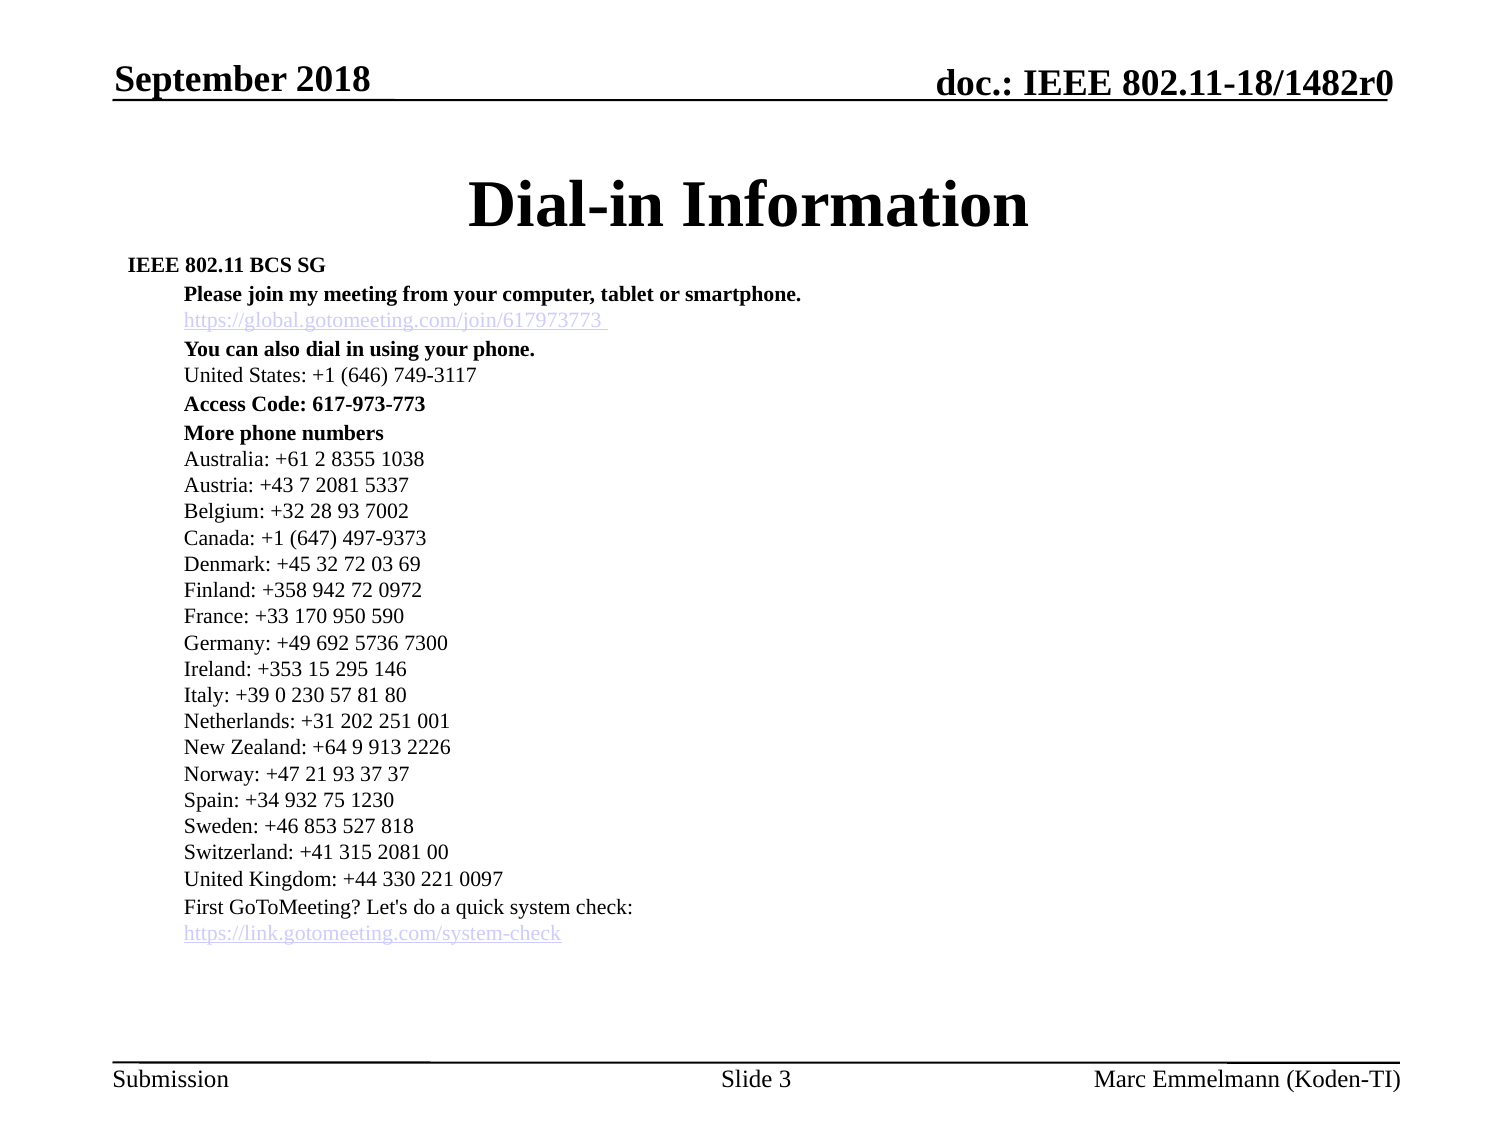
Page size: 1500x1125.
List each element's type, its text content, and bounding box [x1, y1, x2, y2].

slide_number Slide 3 [712, 1061, 800, 1123]
title Dial-in Information [112, 112, 1388, 243]
footer Marc Emmelmann (Koden-TI) [878, 1061, 1402, 1093]
list IEEE 802.11 BCS SG Please join my meeting from your computer, tablet or smartphone. https://global.gotomeeting.com/join/617973773 You can also dial in using your phone. United States: +1 (646) 749-3117 Access Code: 617-973-773 More phone numbers Australia: +61 2 8355 1038 Austria: +43 7 2081 5337 Belgium: +32 28 93 7002 Canada: +1 (647) 497-9373 Denmark: +45 32 72 03 69 Finland: +358 942 72 0972 France: +33 170 950 590 Germany: +49 692 5736 7300 Ireland: +353 15 295 146 Italy: +39 0 230 57 81 80 Netherlands: +31 202 251 001 New Zealand: +64 9 913 2226 Norway: +47 21 93 37 37 Spain: +34 932 75 1230 Sweden: +46 853 527 818 Switzerland: +41 315 2081 00 United Kingdom: +44 330 221 0097 First GoToMeeting? Let's do a quick system check: https://link.gotomeeting.com/system-check [112, 243, 1388, 919]
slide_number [114, 54, 423, 100]
